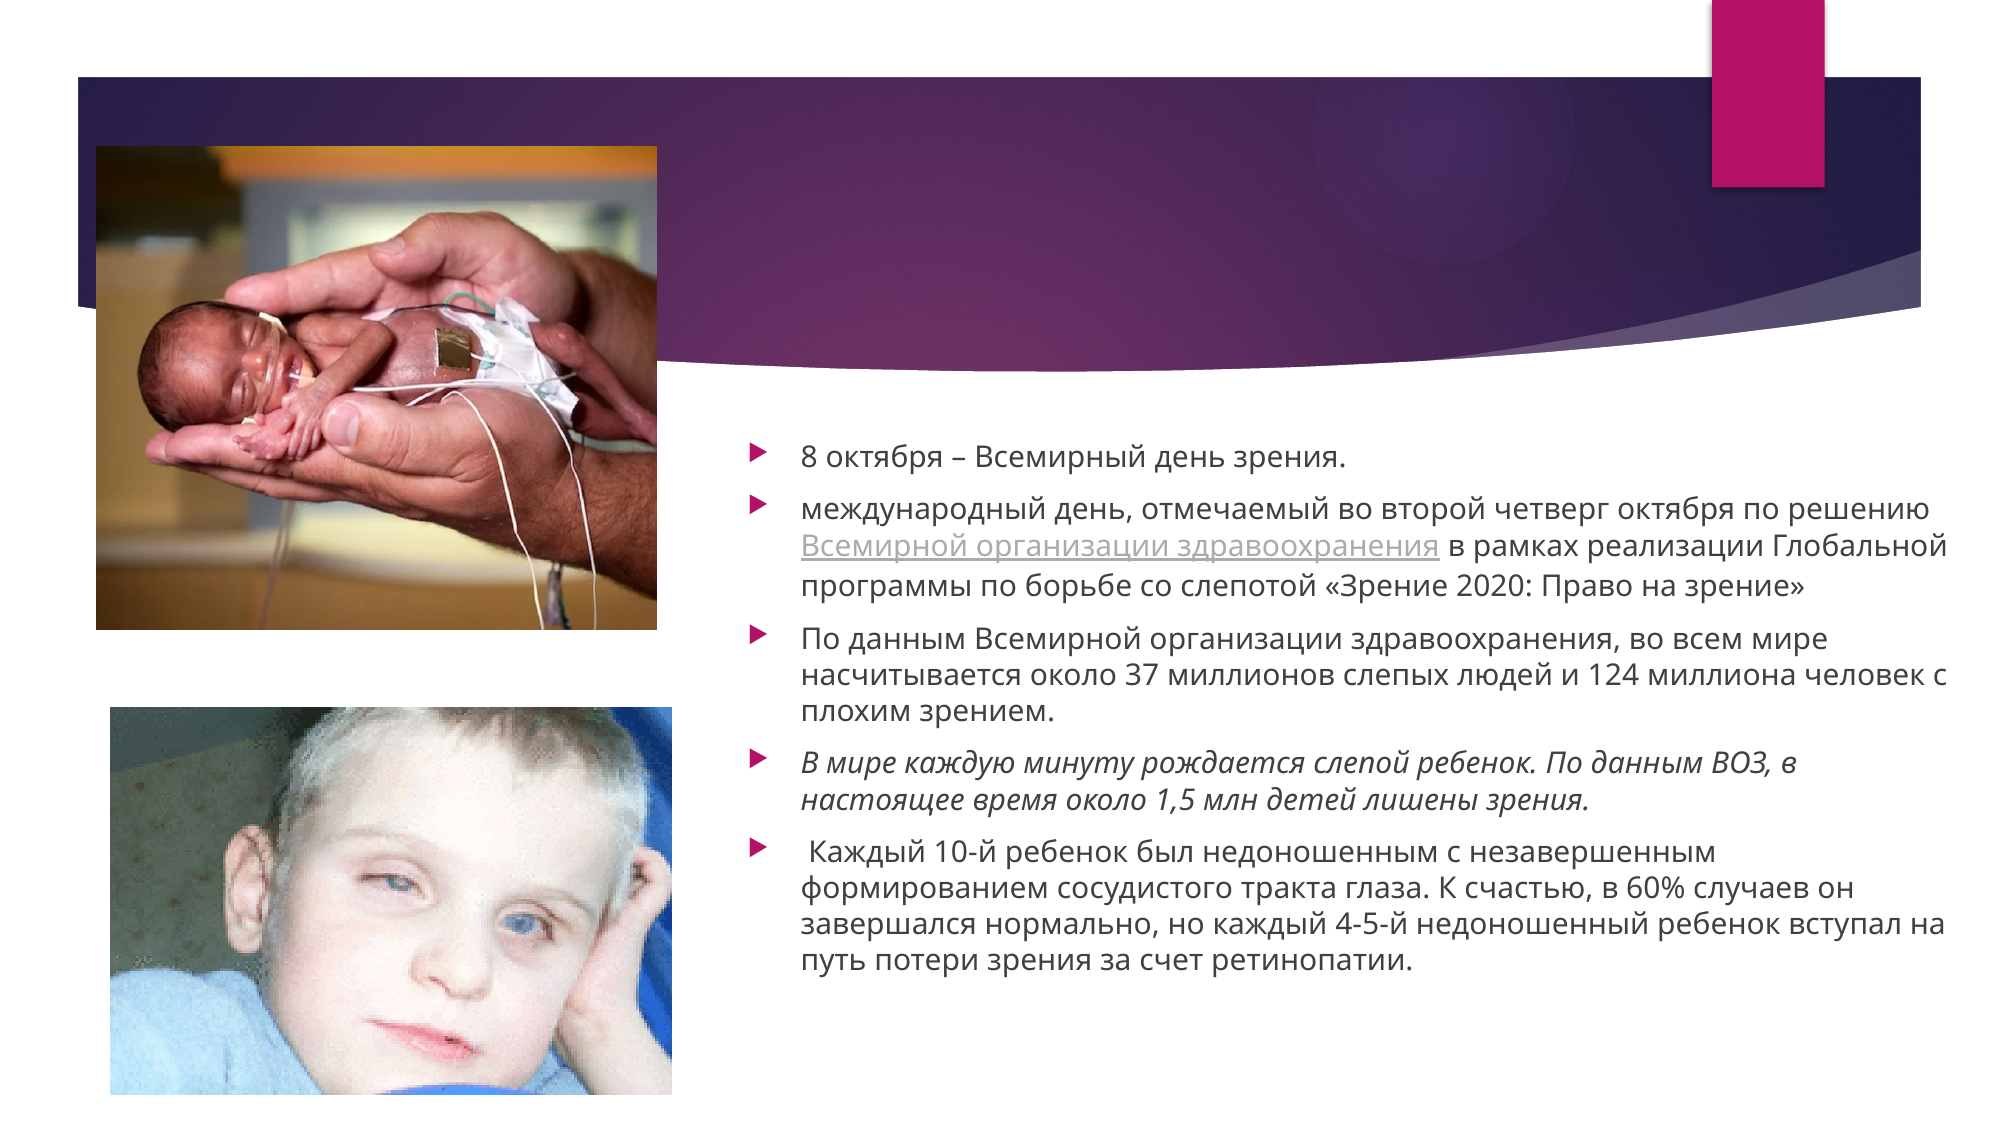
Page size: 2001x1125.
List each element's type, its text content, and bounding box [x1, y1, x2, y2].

list 8 октября – Всемирный день зрения. международный день, отмечаемый во второй четверг октября по решению Всемирной организации здравоохранения в рамках реализации Глобальной программы по борьбе со слепотой «Зрение 2020: Право на зрение» По данным Всемирной организации здравоохранения, во всем мире насчитывается около 37 миллионов слепых людей и 124 миллиона человек с плохим зрением. В мире каждую минуту рождается слепой ребенок. По данным ВОЗ, в настоящее время около 1,5 млн детей лишены зрения. Каждый 10-й ребенок был недоношенным с незавершенным формированием сосудистого тракта глаза. К счастью, в 60% случаев он завершался нормально, но каждый 4-5-й недоношенный ребенок вступал на путь потери зрения за счет ретинопатии. [732, 429, 1972, 991]
picture [110, 706, 672, 1095]
picture [95, 145, 657, 630]
